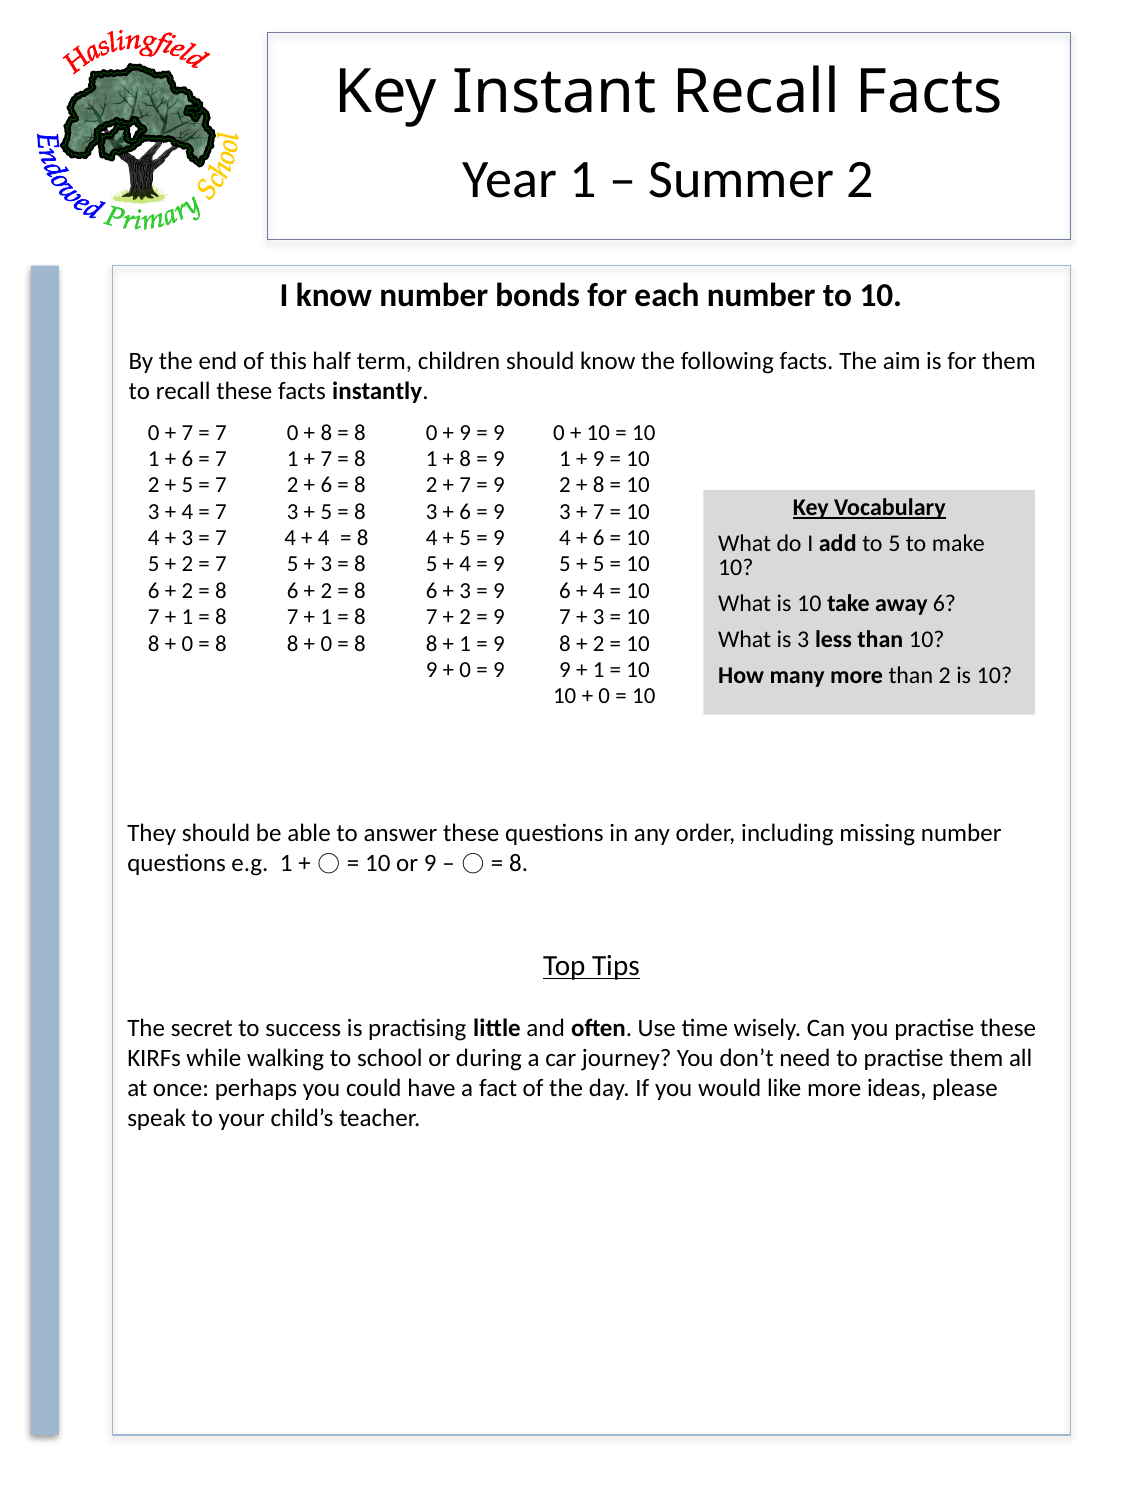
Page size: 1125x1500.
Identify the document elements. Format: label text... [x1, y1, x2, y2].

list Year 1 – Summer 2 [267, 135, 1071, 240]
list Top Tips The secret to success is practising little and often. Use time wisely. Can you practise these KIRFs while walking to school or during a car journey? You don’t need to practise them all at once: perhaps you could have a fact of the day. If you would like more ideas, please speak to your child’s teacher. [112, 938, 1071, 1436]
table_header 0 + 8 = 8 1 + 7 = 8 2 + 6 = 8 3 + 5 = 8 4 + 4 = 8 5 + 3 = 8 6 + 2 = 8 7 + 1 = 8 8 + 0 = 8 [257, 419, 396, 765]
table_header 0 + 7 = 7 1 + 6 = 7 2 + 5 = 7 3 + 4 = 7 4 + 3 = 7 5 + 2 = 7 6 + 2 = 8 7 + 1 = 8 8 + 0 = 8 [118, 419, 257, 765]
text_box [18, 16, 245, 244]
list I know number bonds for each number to 10. [112, 265, 1071, 349]
list Key Vocabulary What do I add to 5 to make 10? What is 10 take away 6? What is 3 less than 10? How many more than 2 is 10? [703, 490, 1035, 715]
table_header 0 + 10 = 10 1 + 9 = 10 2 + 8 = 10 3 + 7 = 10 4 + 6 = 10 5 + 5 = 10 6 + 4 = 10 7 + 3 = 10 8 + 2 = 10 9 + 1 = 10 10 + 0 = 10 [535, 419, 674, 765]
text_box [36, 29, 239, 230]
list They should be able to answer these questions in any order, including missing number questions e.g. 1 + ⃝ = 10 or 9 – ⃝ = 8. [112, 809, 1071, 910]
table_header 0 + 9 = 9 1 + 8 = 9 2 + 7 = 9 3 + 6 = 9 4 + 5 = 9 5 + 4 = 9 6 + 3 = 9 7 + 2 = 9 8 + 1 = 9 9 + 0 = 9 [396, 419, 535, 765]
